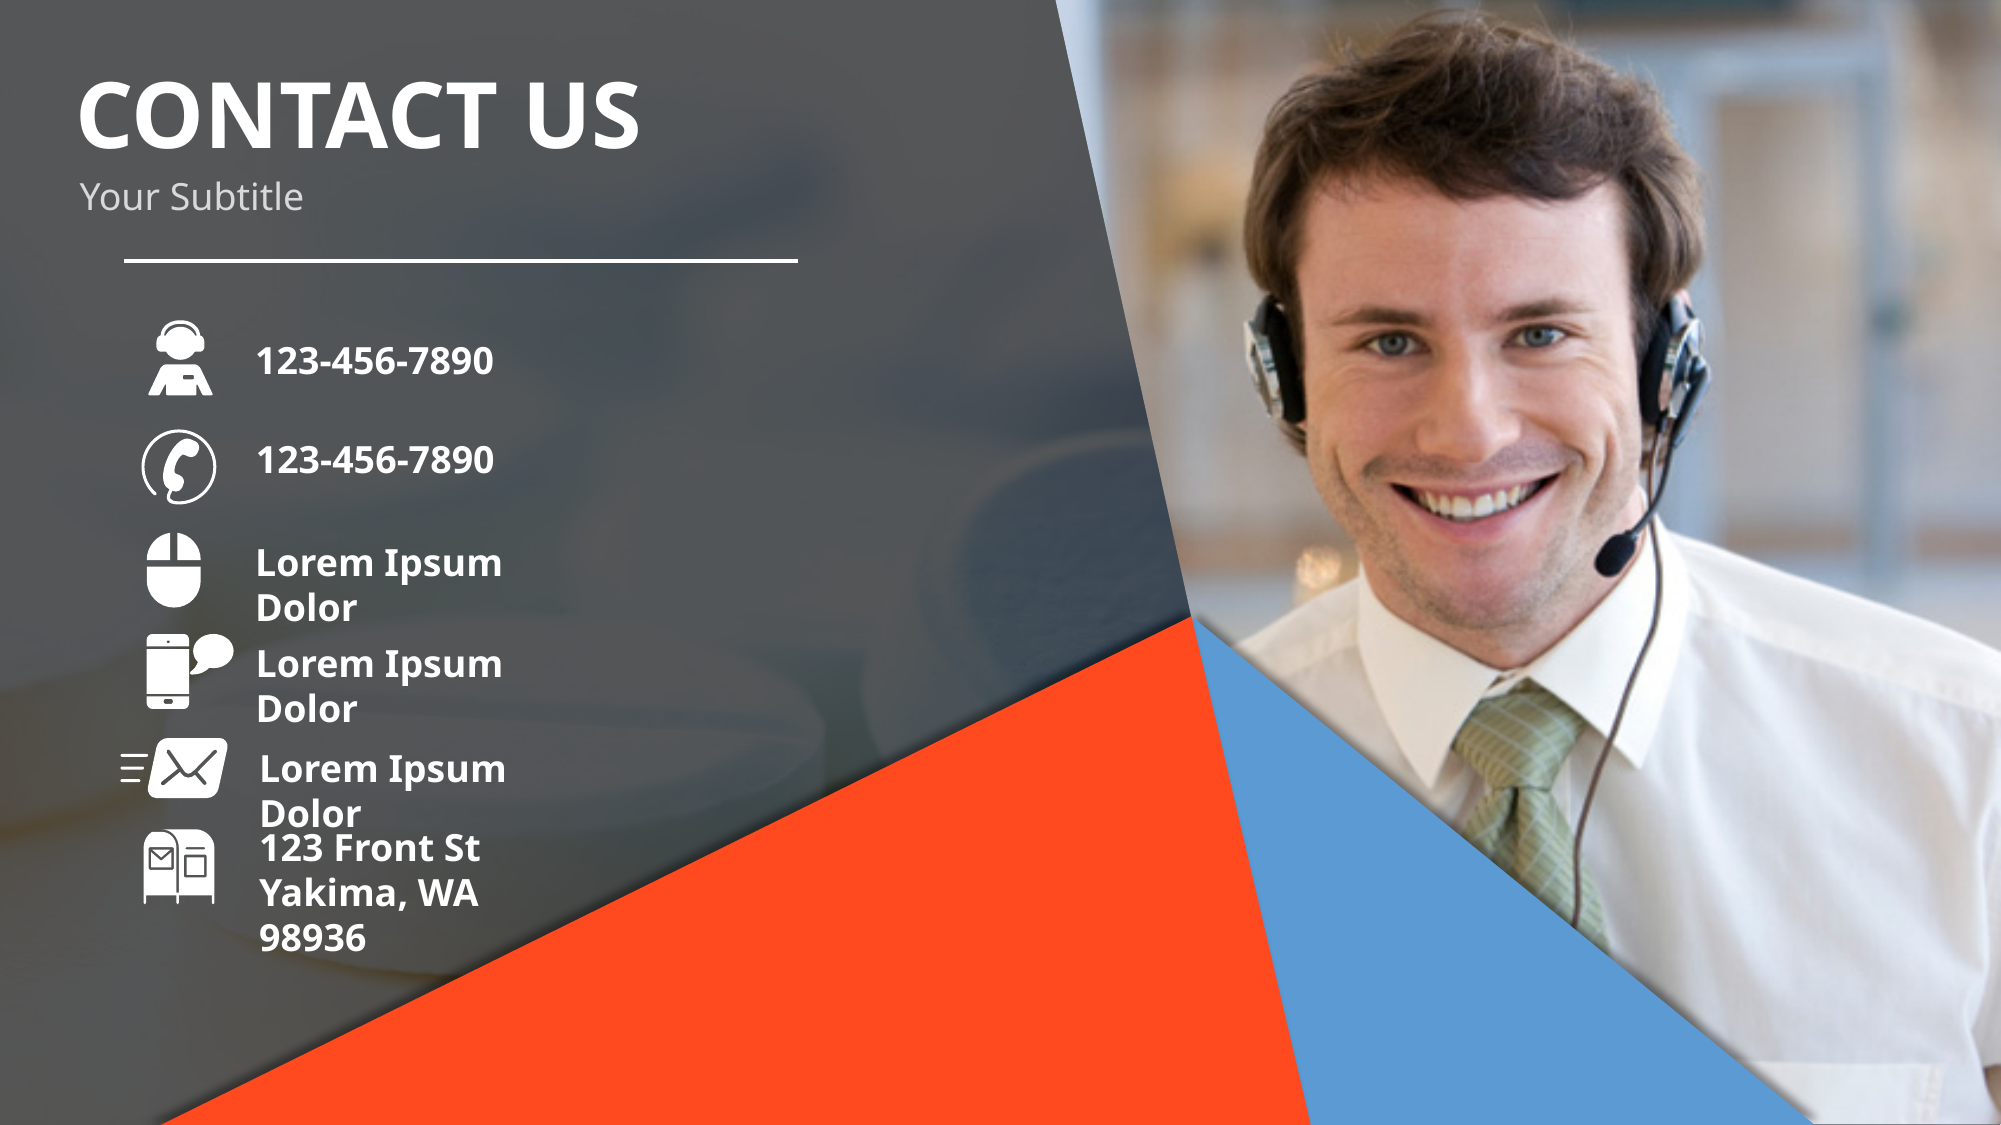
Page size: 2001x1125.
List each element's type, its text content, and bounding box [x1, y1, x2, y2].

text_box [141, 429, 217, 505]
text_box [177, 532, 201, 561]
text_box Lorem Ipsum Dolor [240, 632, 586, 738]
text_box Lorem Ipsum Dolor [240, 531, 586, 632]
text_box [60, 49, 1020, 227]
text_box 123 Front St Yakima, WA 98936 [244, 816, 590, 967]
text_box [120, 737, 228, 798]
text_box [143, 829, 215, 905]
text_box [158, 614, 1312, 1125]
text_box [146, 532, 171, 561]
text_box Lorem Ipsum Dolor [244, 737, 590, 816]
text_box [146, 566, 201, 608]
text_box [1195, 617, 1817, 1125]
text_box 123-456-7890 [241, 428, 541, 489]
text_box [146, 633, 234, 709]
text_box 123-456-7890 [240, 329, 541, 390]
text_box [148, 320, 213, 396]
text_box [1054, 0, 2000, 1125]
